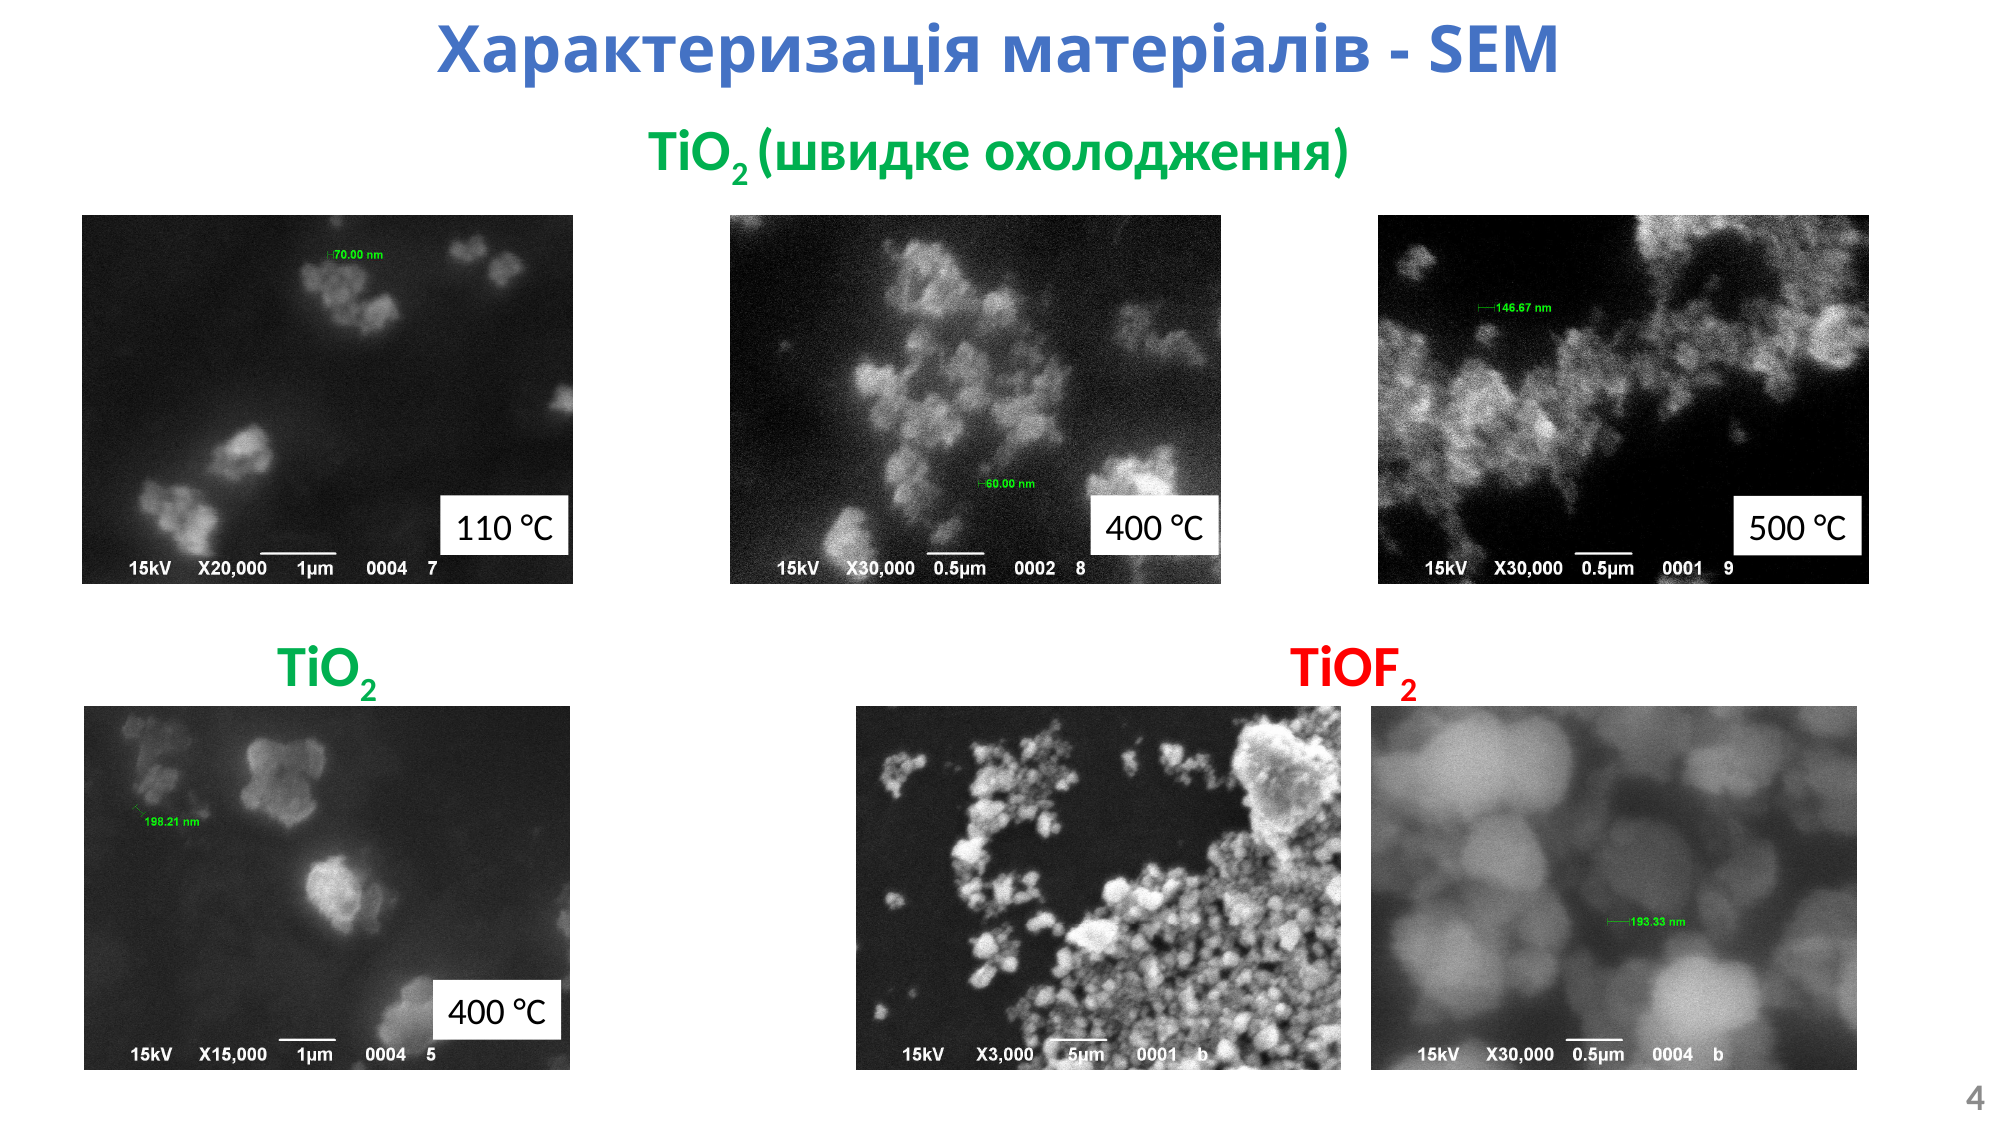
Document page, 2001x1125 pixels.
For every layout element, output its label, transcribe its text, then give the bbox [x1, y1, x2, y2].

text_box TiO2 (швидке охолодження) [634, 104, 1366, 200]
picture [1378, 215, 1869, 584]
picture [855, 706, 1341, 1070]
text_box TiOF2 [1275, 620, 1432, 716]
text_box TiO2 [262, 620, 392, 706]
picture [1371, 706, 1857, 1070]
picture [82, 215, 573, 584]
picture [84, 706, 570, 1070]
slide_number 4 [1550, 1065, 2000, 1125]
title Характеризація матеріалів - SEM [137, 8, 1863, 95]
picture [730, 215, 1221, 584]
